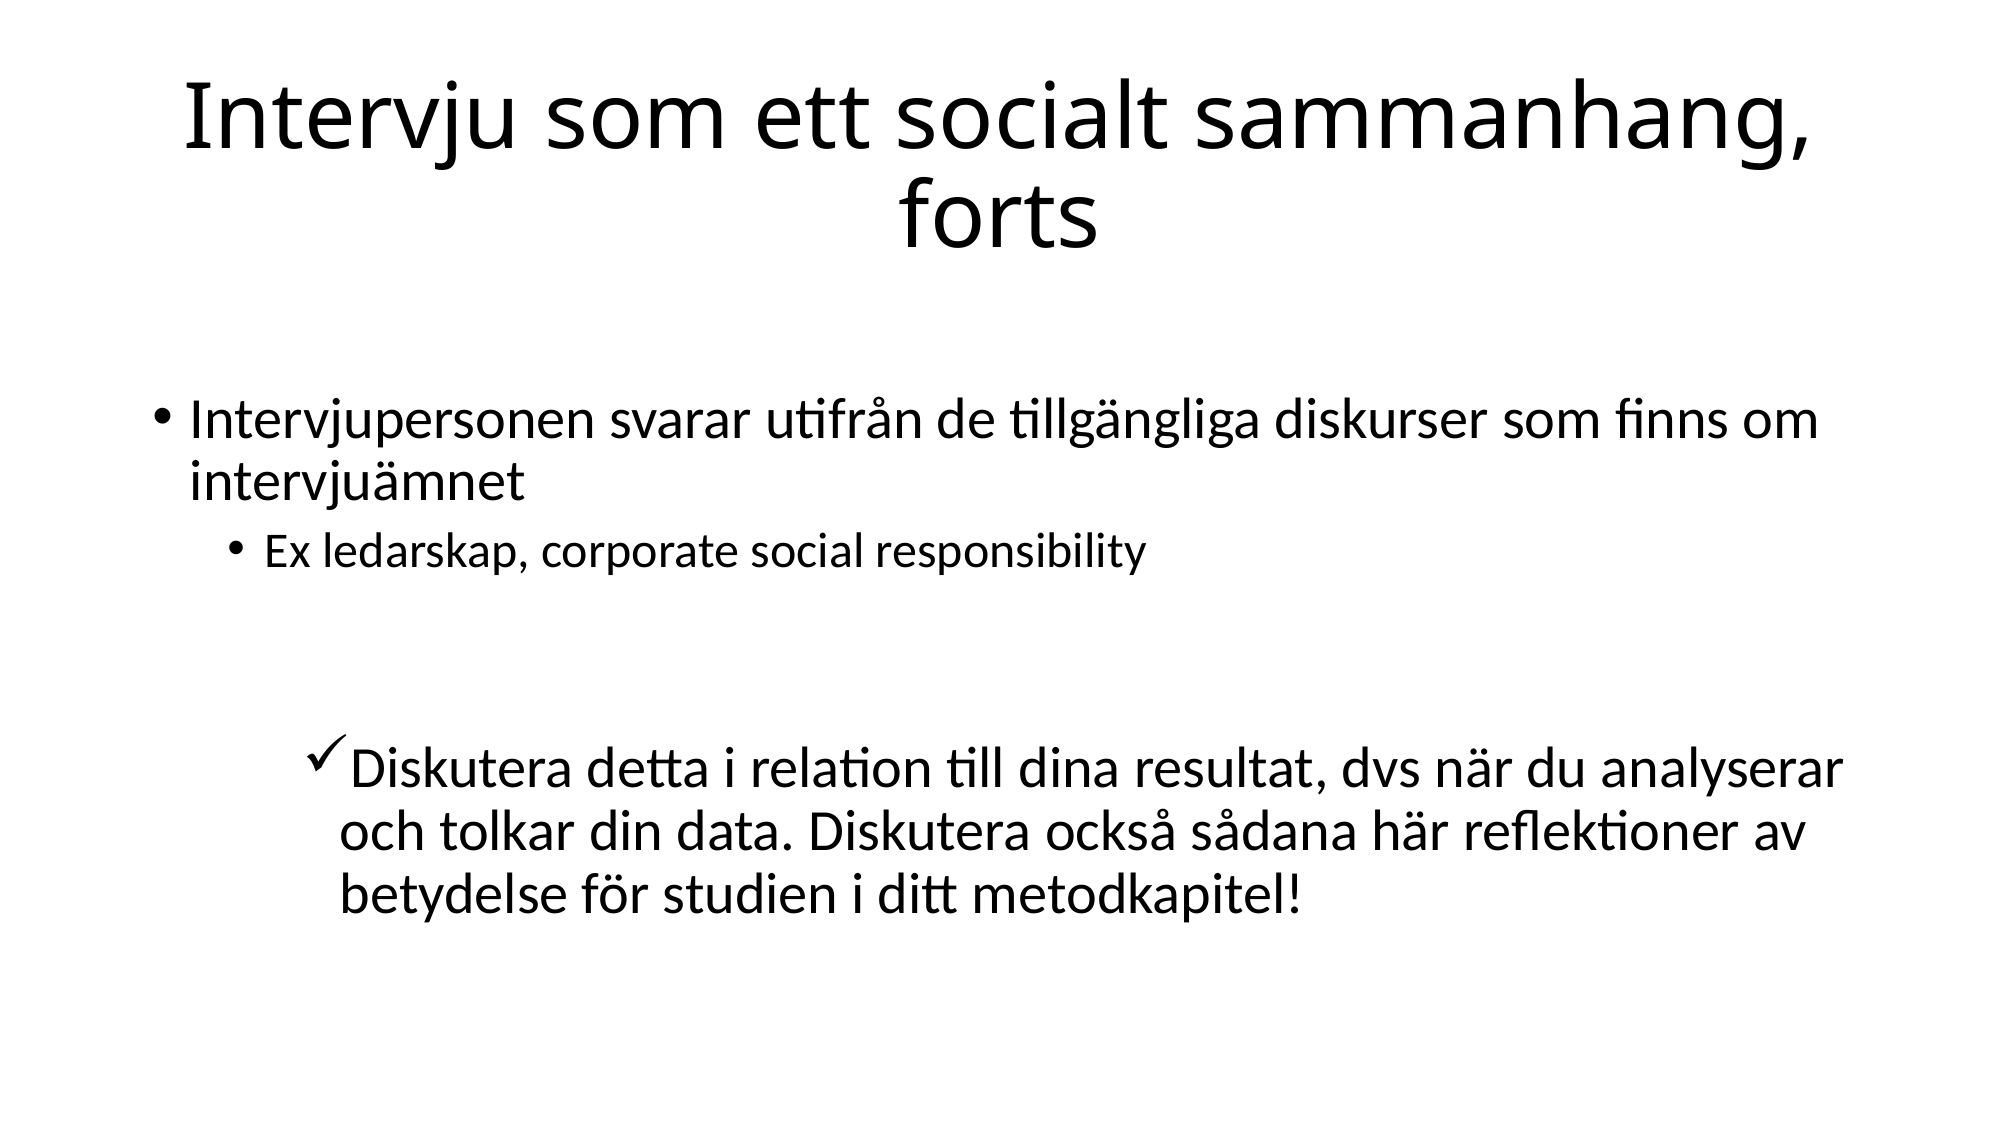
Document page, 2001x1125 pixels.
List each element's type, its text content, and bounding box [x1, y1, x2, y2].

list Intervjupersonen svarar utifrån de tillgängliga diskurser som finns om intervjuämnet Ex ledarskap, corporate social responsibility Diskutera detta i relation till dina resultat, dvs när du analyserar och tolkar din data. Diskutera också sådana här reflektioner av betydelse för studien i ditt metodkapitel! [137, 299, 1863, 1014]
title Intervju som ett socialt sammanhang, forts [137, 59, 1863, 278]
